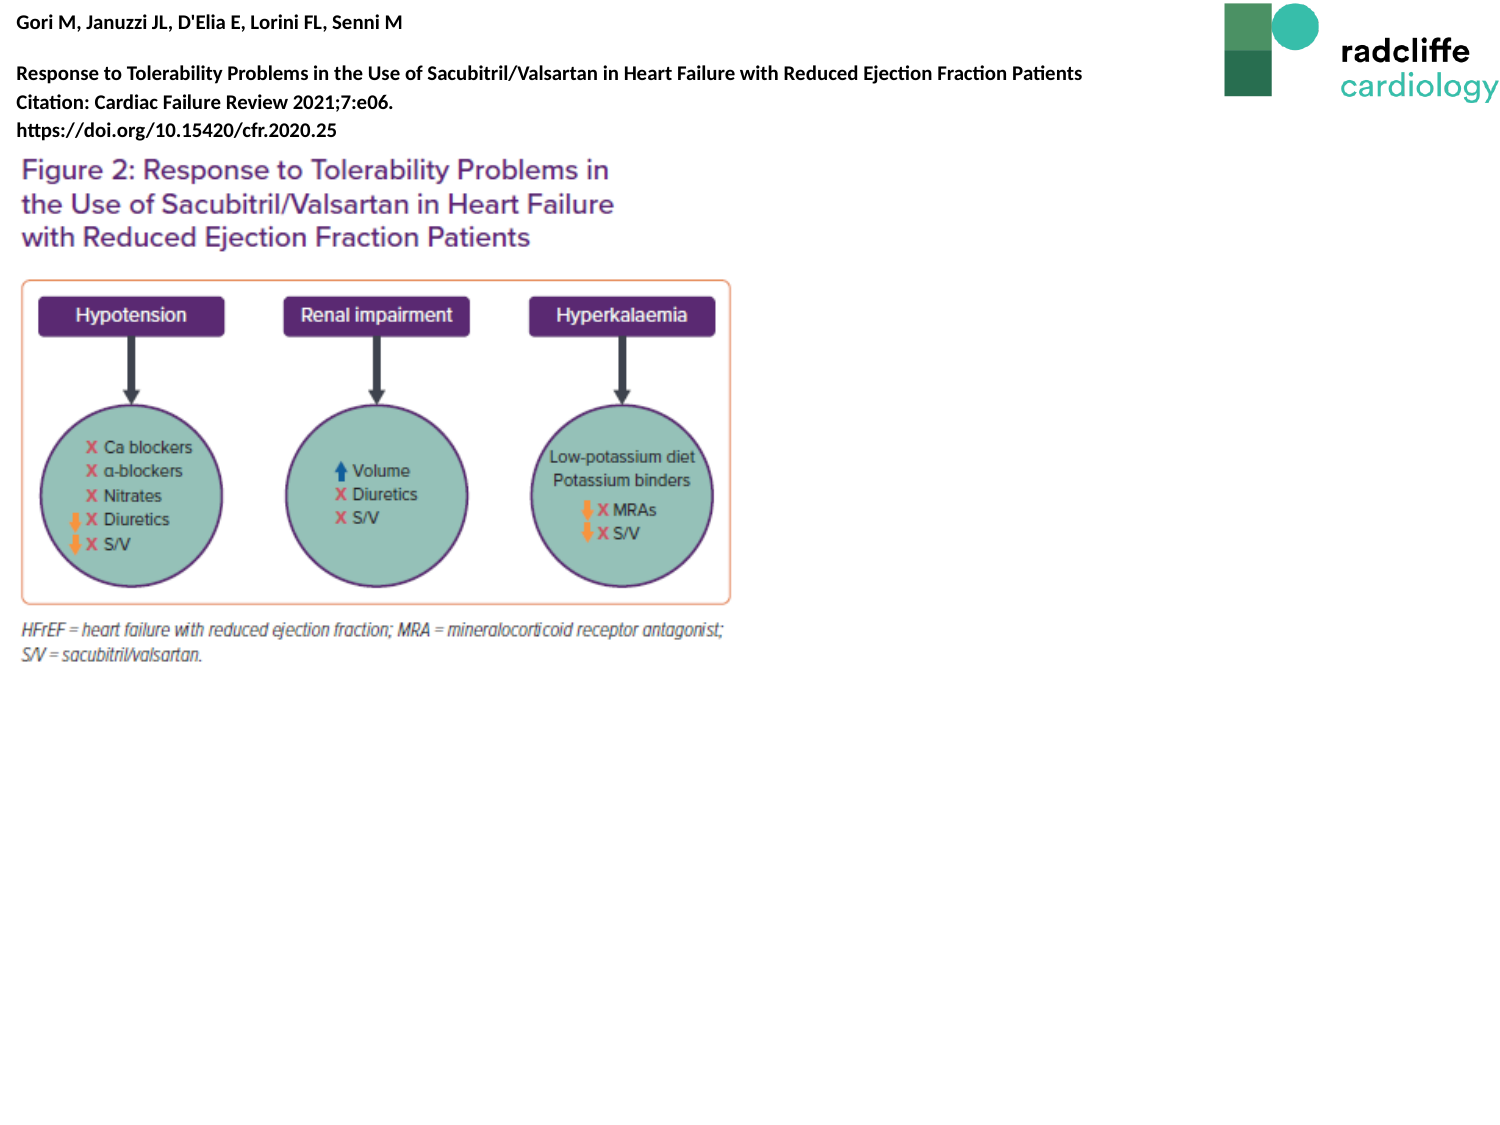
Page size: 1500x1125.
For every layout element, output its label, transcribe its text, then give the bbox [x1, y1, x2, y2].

text_box https://doi.org/10.15420/cfr.2020.25 [1, 109, 1500, 150]
text_box Citation: Cardiac Failure Review 2021;7:e06. [1, 81, 1500, 109]
picture [1, 141, 748, 679]
text_box Response to Tolerability Problems in the Use of Sacubitril/Valsartan in Heart Failure with Reduced Ejection Fraction Patients [1, 51, 1224, 81]
text_box Gori M, Januzzi JL, D'Elia E, Lorini FL, Senni M [1, 1, 939, 42]
picture [1224, 1, 1499, 104]
